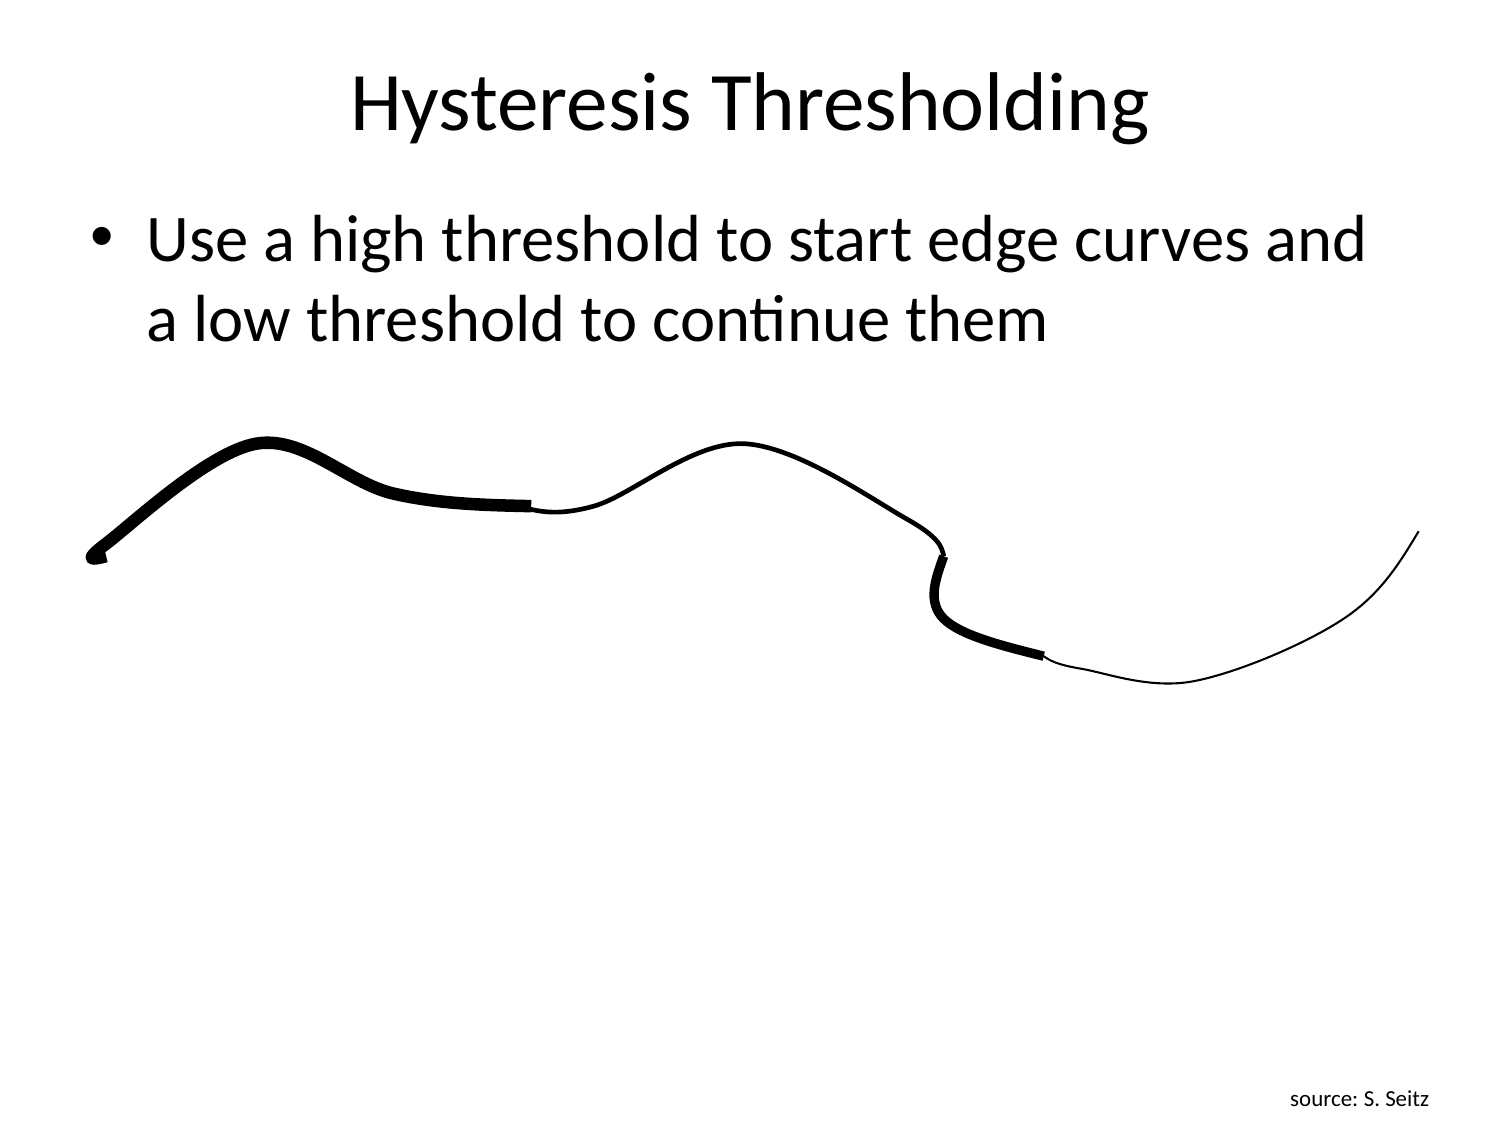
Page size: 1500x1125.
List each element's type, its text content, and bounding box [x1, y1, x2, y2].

text_box [518, 443, 944, 557]
text_box [1043, 531, 1419, 684]
list Use a high threshold to start edge curves and a low threshold to continue them [75, 187, 1425, 375]
text_box [91, 442, 525, 559]
text_box source: S. Seitz [1275, 1076, 1445, 1119]
text_box [934, 556, 1044, 657]
title Hysteresis Thresholding [75, 45, 1425, 150]
